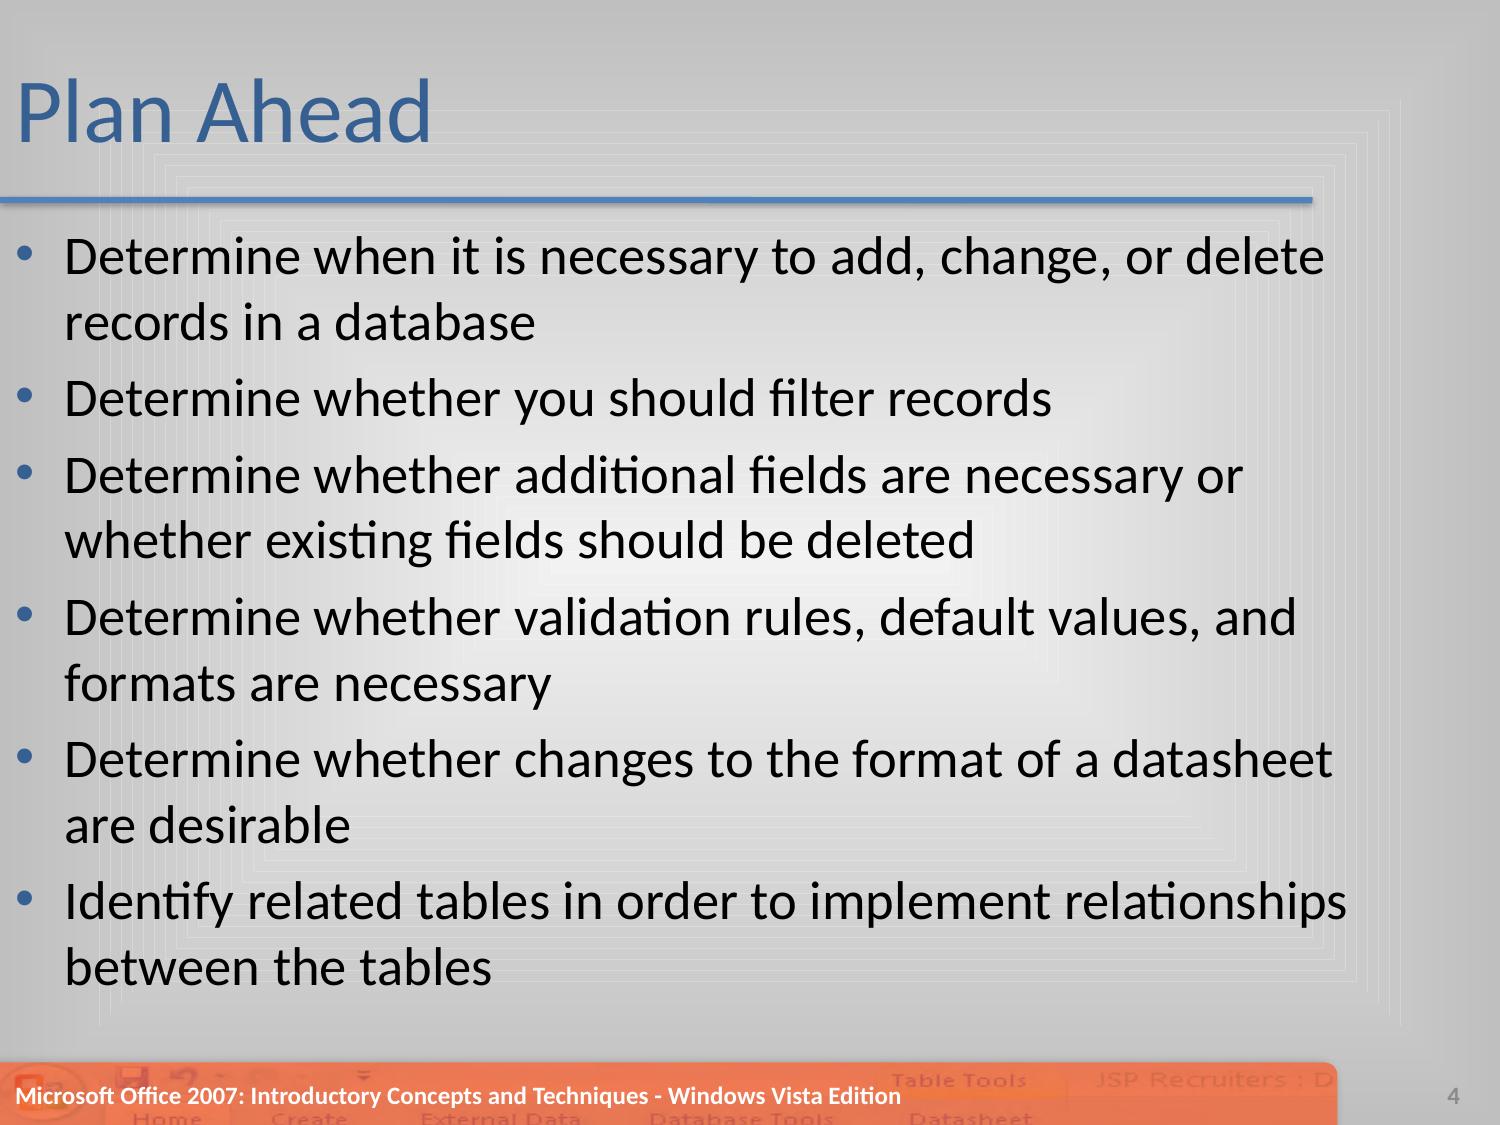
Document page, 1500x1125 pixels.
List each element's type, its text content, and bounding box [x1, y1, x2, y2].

title Plan Ahead [0, 12, 1425, 200]
slide_number 4 [1400, 1065, 1475, 1125]
list Determine when it is necessary to add, change, or delete records in a database Determine whether you should filter records Determine whether additional fields are necessary or whether existing fields should be deleted Determine whether validation rules, default values, and formats are necessary Determine whether changes to the format of a datasheet are desirable Identify related tables in order to implement relationships between the tables [0, 212, 1425, 1005]
footer Microsoft Office 2007: Introductory Concepts and Techniques - Windows Vista Edition [0, 1065, 1300, 1125]
picture [0, 1062, 1338, 1125]
